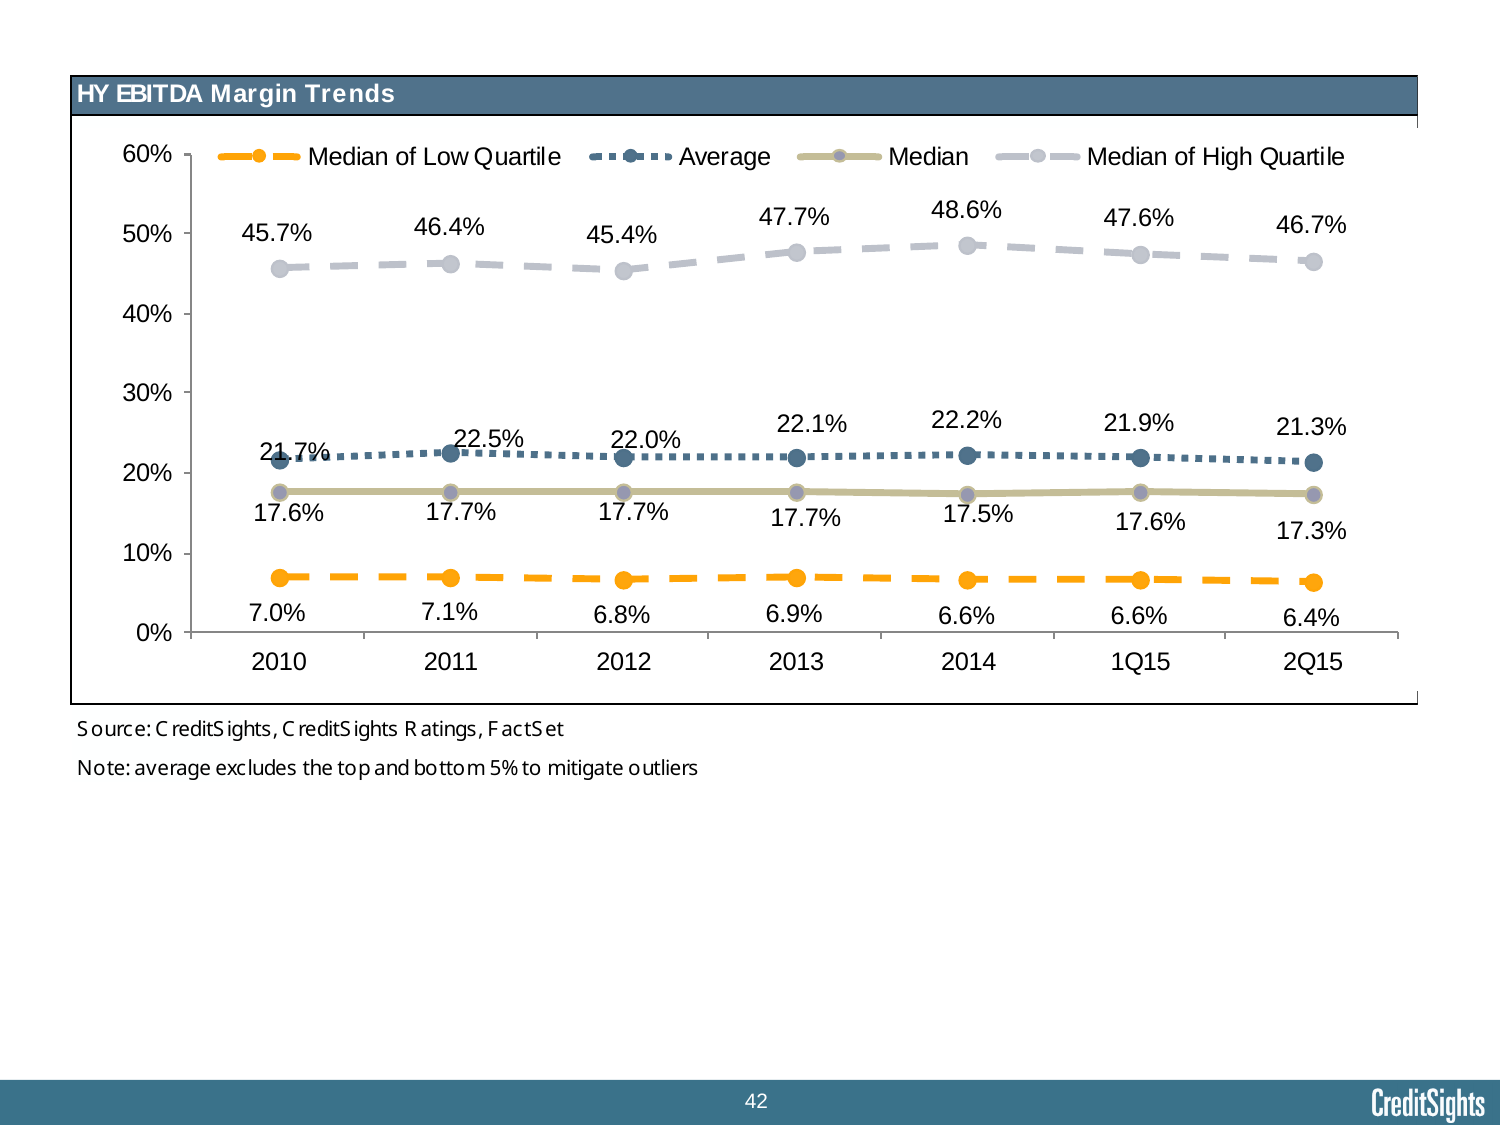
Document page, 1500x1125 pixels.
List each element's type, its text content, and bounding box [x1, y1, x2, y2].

picture [69, 74, 1421, 784]
slide_number 42 [599, 1079, 913, 1125]
picture [1360, 1083, 1493, 1125]
